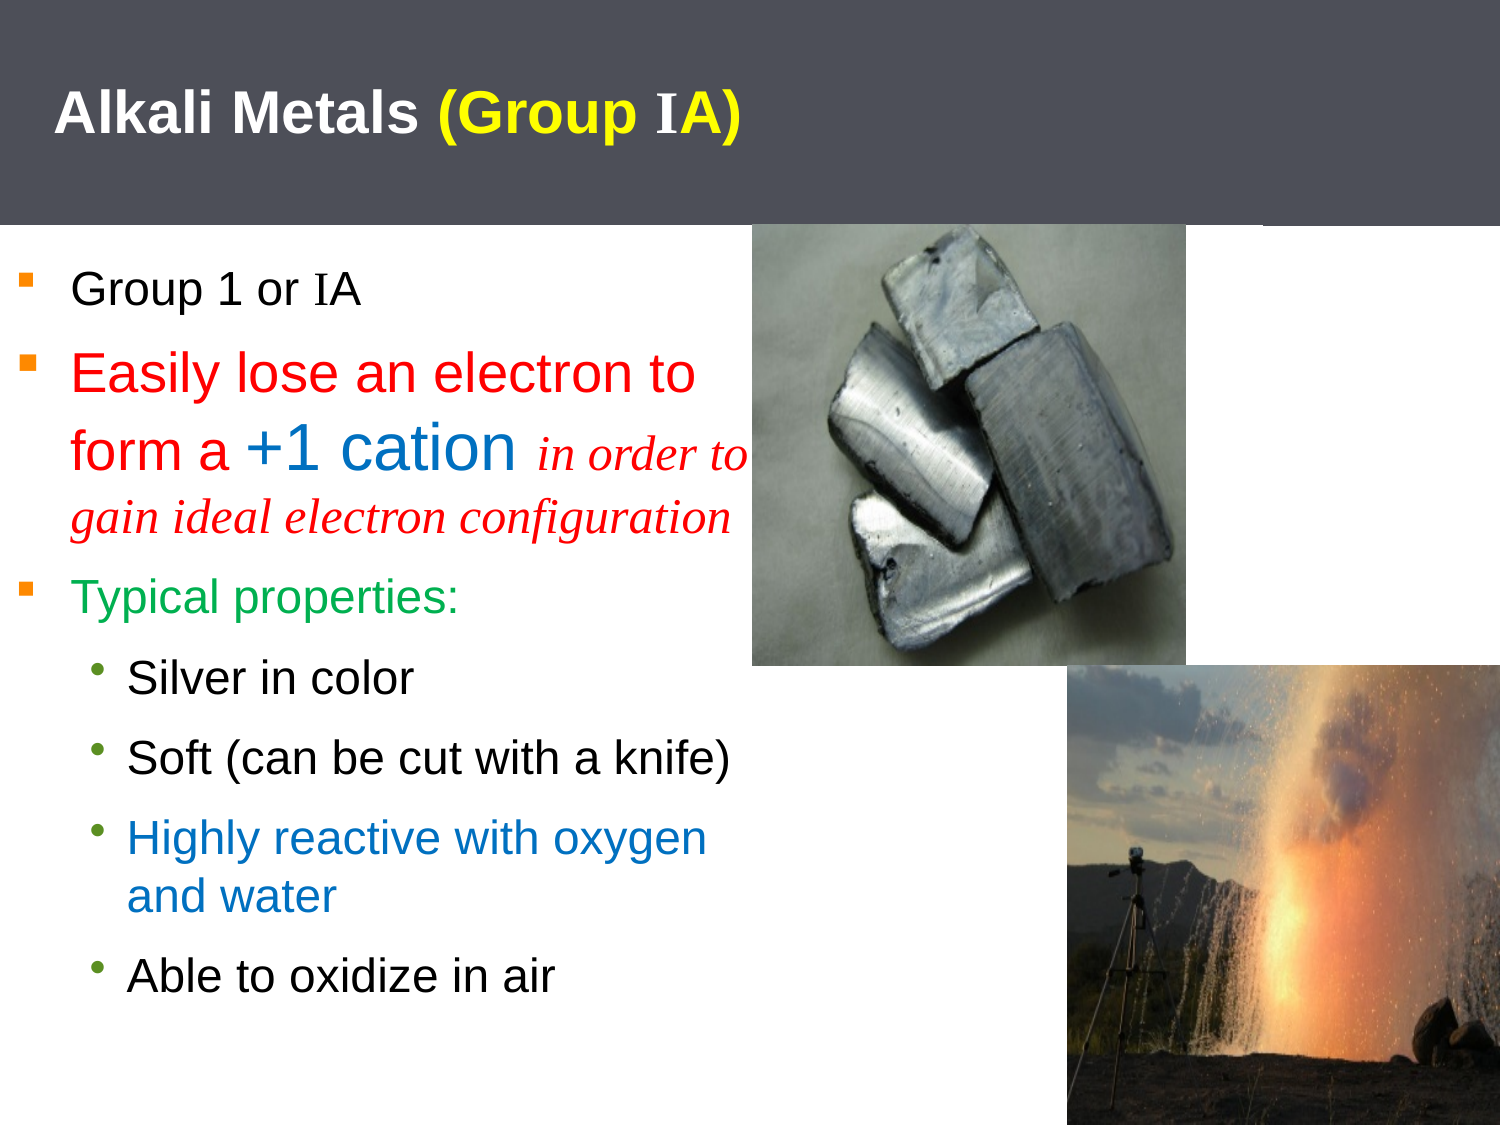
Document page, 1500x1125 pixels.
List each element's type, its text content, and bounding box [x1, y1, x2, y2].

list Group 1 or IA Easily lose an electron to form a +1 cation in order to gain ideal electron configuration Typical properties: Silver in color Soft (can be cut with a knife) Highly reactive with oxygen and water Able to oxidize in air [0, 225, 776, 1125]
title Alkali Metals (Group IA) [0, 0, 1500, 225]
picture [752, 224, 1500, 1125]
